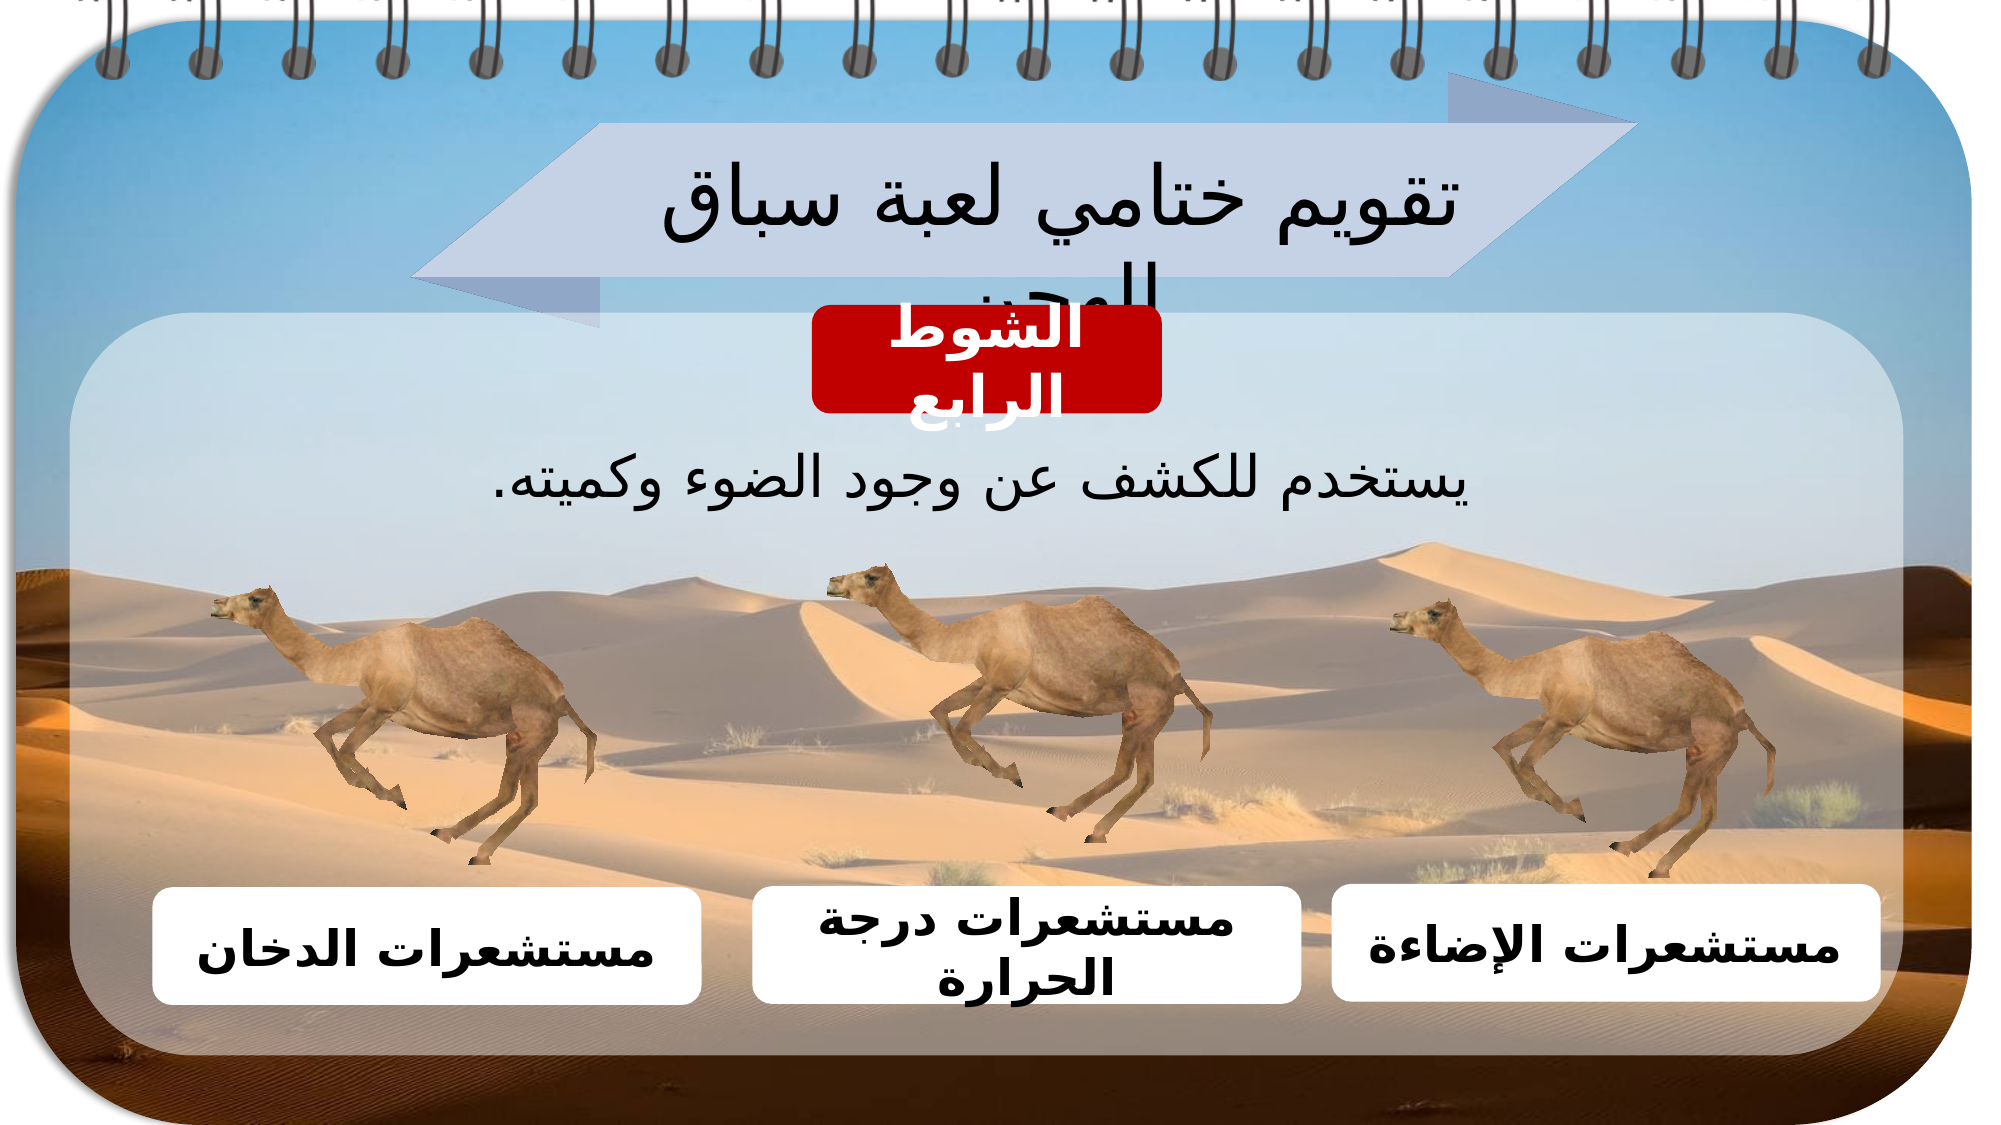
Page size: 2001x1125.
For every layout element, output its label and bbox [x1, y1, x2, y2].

text_box [410, 72, 1639, 328]
picture [16, 0, 1972, 1125]
